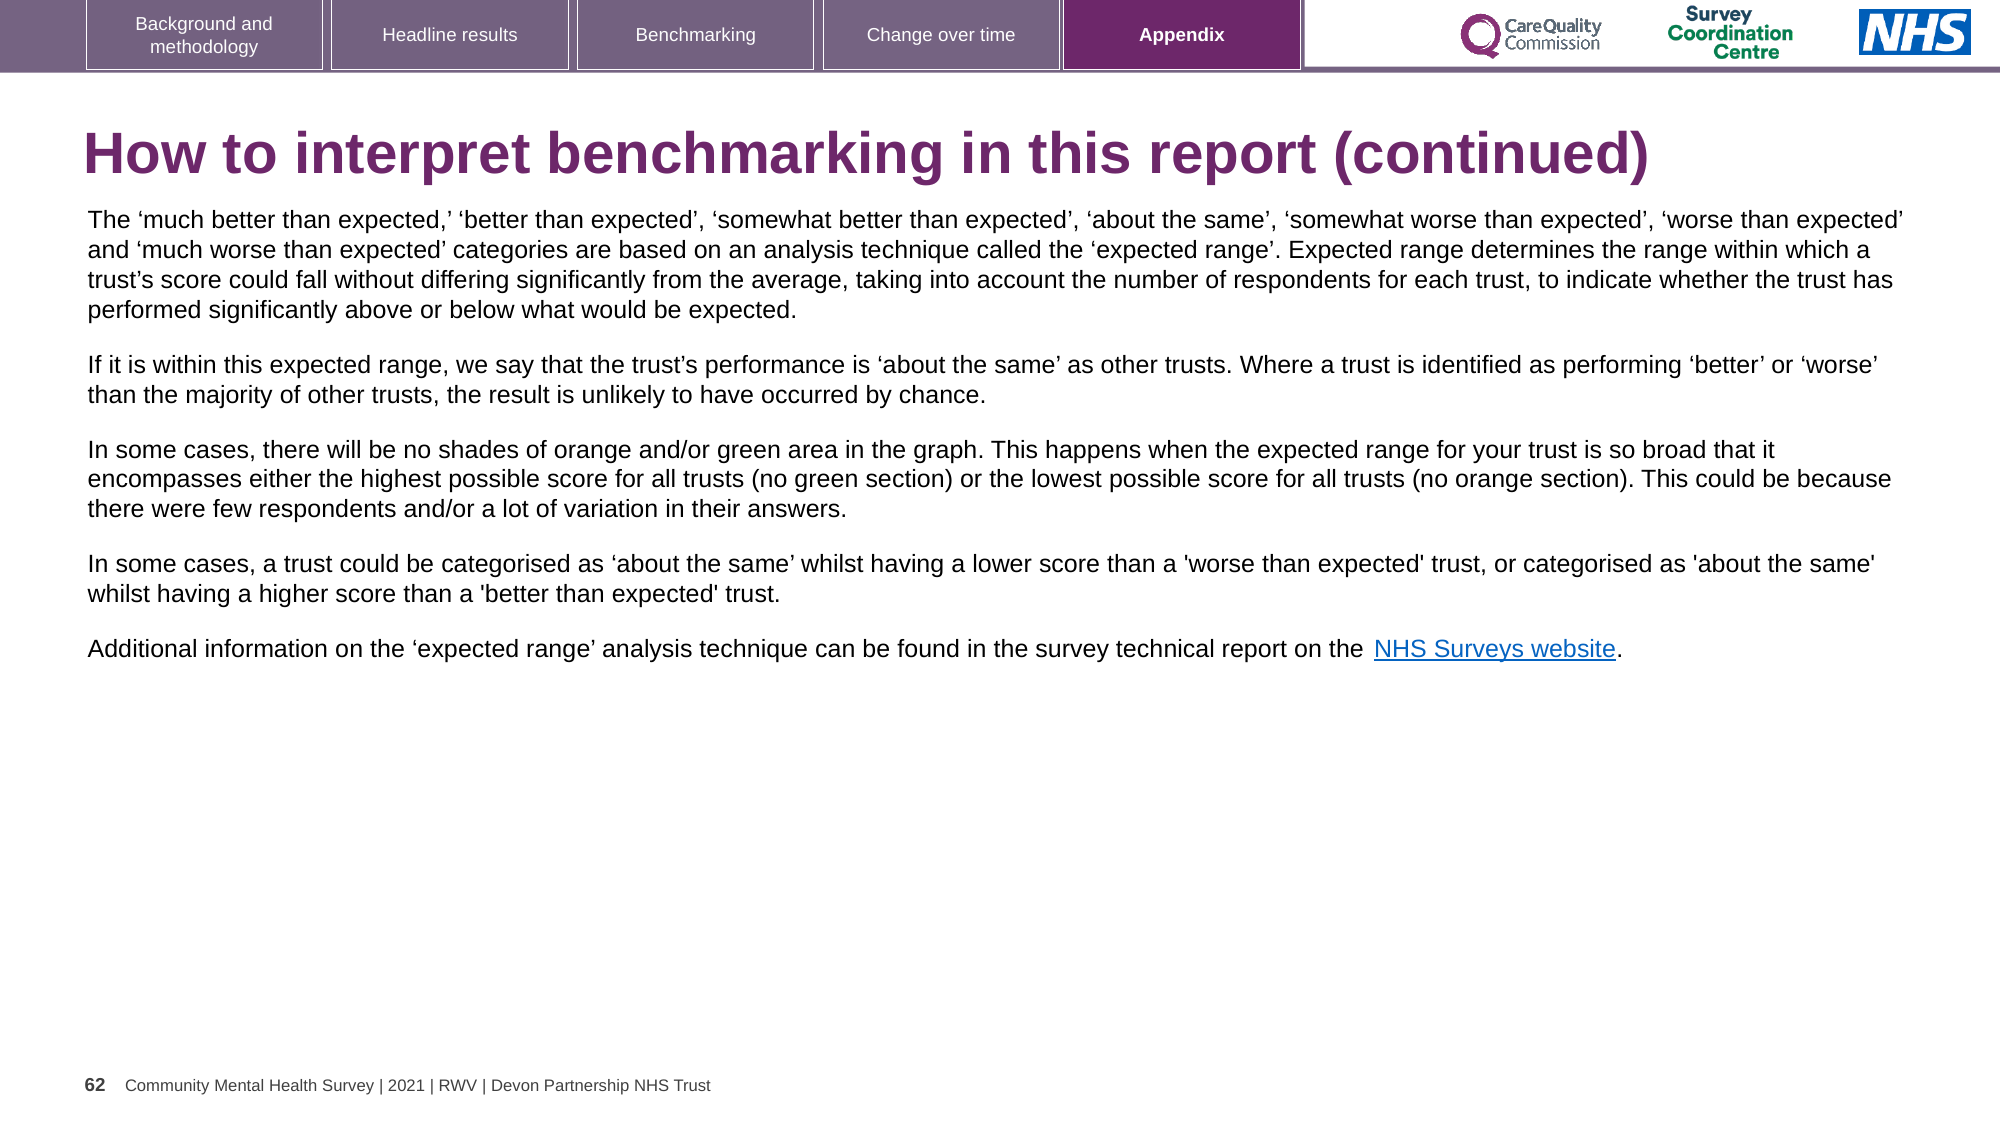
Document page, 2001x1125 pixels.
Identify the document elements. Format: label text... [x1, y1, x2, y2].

text_box 62 [84, 1065, 122, 1125]
picture [1460, 13, 1602, 59]
title How to interpret benchmarking in this report (continued) [68, 100, 1942, 209]
text_box The ‘much better than expected,’ ‘better than expected’, ‘somewhat better than expected’, ‘about the same’, ‘somewhat worse than expected’, ‘worse than expected’ and ‘much worse than expected’ categories are based on an analysis technique called the ‘expected range’. Expected range determines the range within which a trust’s score could fall without differing significantly from the average, taking into account the number of respondents for each trust, to indicate whether the trust has performed significantly above or below what would be expected. If it is within this expected range, we say that the trust’s performance is ‘about the same’ as other trusts. Where a trust is identified as performing ‘better’ or ‘worse’ than the majority of other trusts, the result is unlikely to have occurred by chance. In some cases, there will be no shades of orange and/or green area in the graph. This happens when the expected range for your trust is so broad that it encompasses either the highest possible score for all trusts (no green section) or the lowest possible score for all trusts (no orange section). This could be because there were few respondents and/or a lot of variation in their answers. In some cases, a trust could be categorised as ‘about the same’ whilst having a lower score than a 'worse than expected' trust, or categorised as 'about the same' whilst having a higher score than a 'better than expected' trust. Additional information on the ‘expected range’ analysis technique can be found in the survey technical report on the NHS Surveys website. [72, 195, 1932, 671]
picture [1666, 3, 1794, 61]
picture [1859, 9, 1971, 55]
